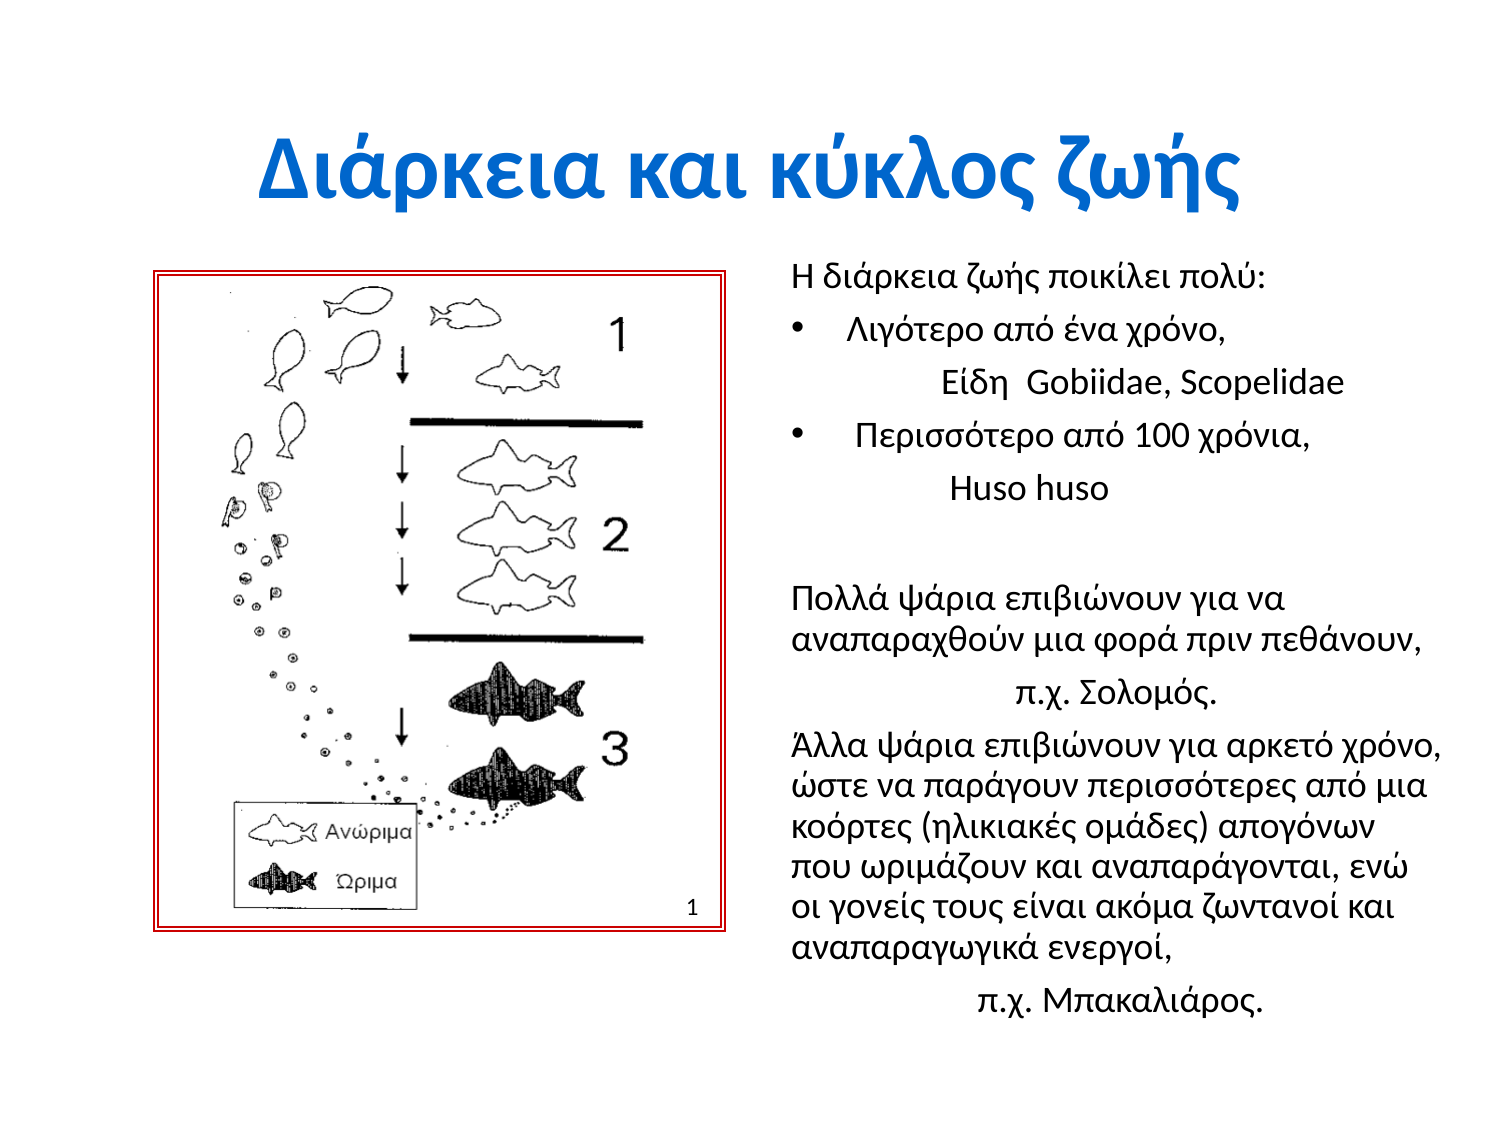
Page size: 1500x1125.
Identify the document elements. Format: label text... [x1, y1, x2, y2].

title Διάρκεια και κύκλος ζωής [103, 59, 1397, 278]
list Η διάρκεια ζωής ποικίλει πολύ: Λιγότερο από ένα χρόνο, Είδη Gobiidae, Scopelidae Περισσότερο από 100 χρόνια, Huso huso Πολλά ψάρια επιβιώνουν για να αναπαραχθούν μια φορά πριν πεθάνουν, π.χ. Σολομός. Άλλα ψάρια επιβιώνουν για αρκετό χρόνο, ώστε να παράγουν περισσότερες από μια κοόρτες (ηλικιακές ομάδες) απογόνων που ωριμάζουν και αναπαράγονται, ενώ οι γονείς τους είναι ακόμα ζωντανοί και αναπαραγωγικά ενεργοί, π.χ. Μπακαλιάρος. [740, 244, 1458, 1125]
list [153, 270, 726, 932]
